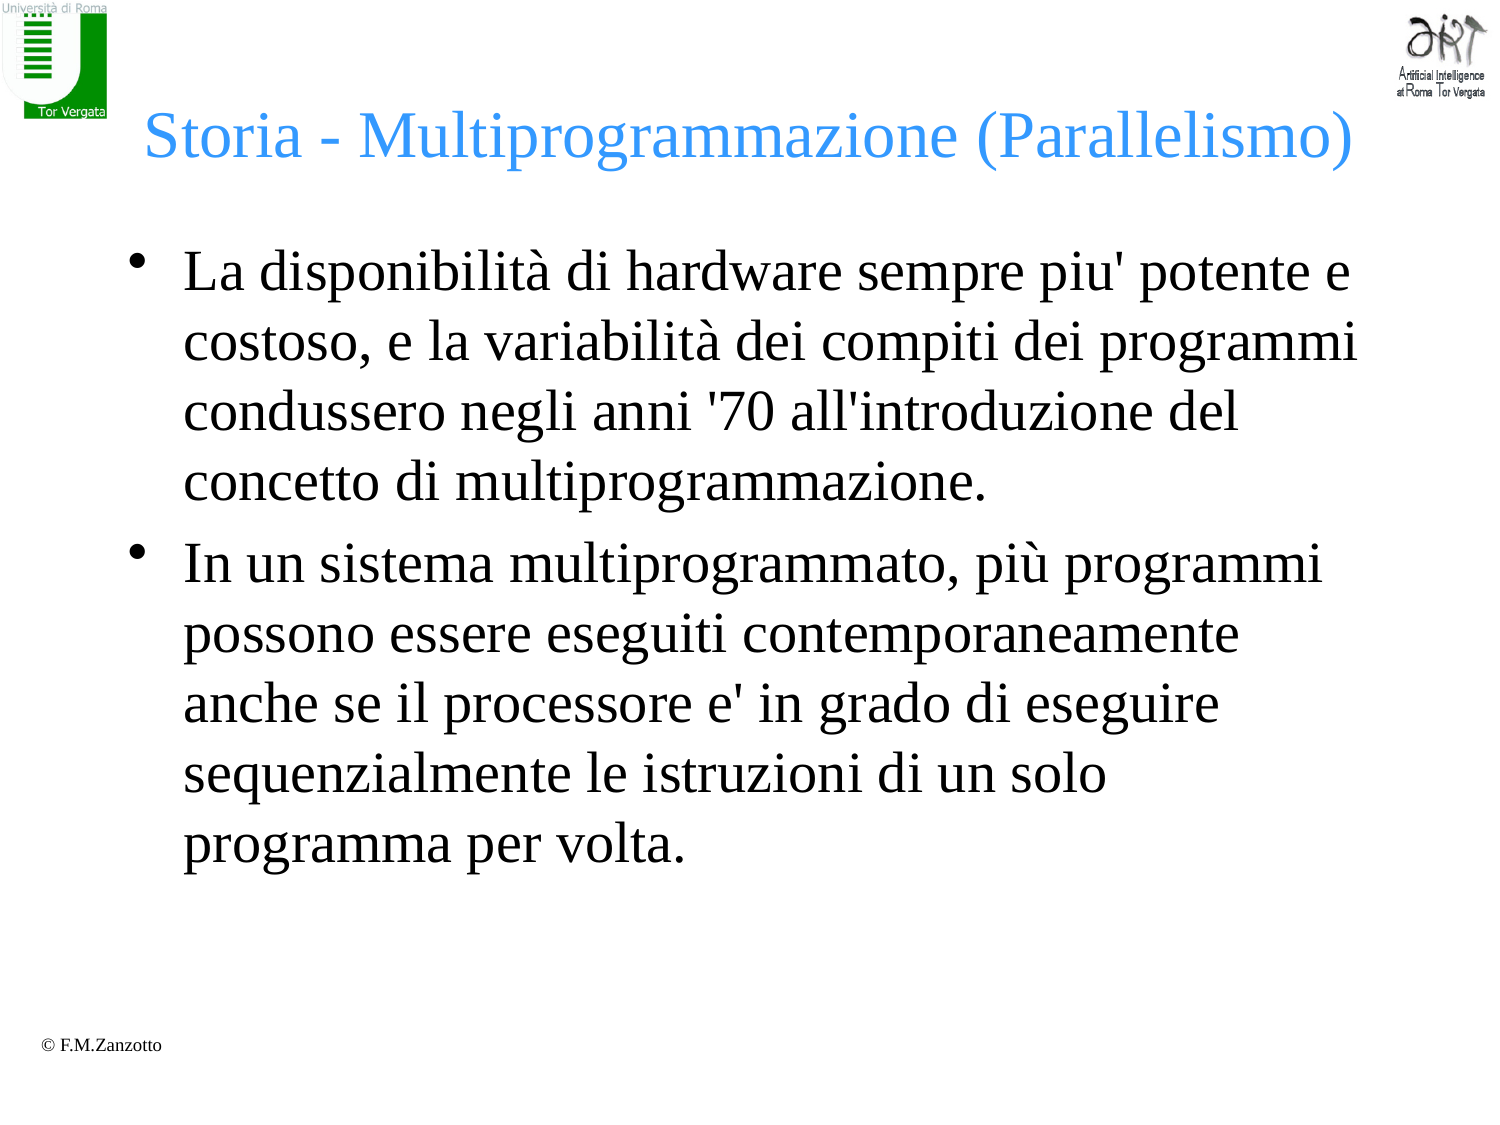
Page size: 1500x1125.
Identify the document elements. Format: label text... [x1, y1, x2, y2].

picture [1387, 8, 1495, 101]
picture [1, 1, 107, 119]
list La disponibilità di hardware sempre piu' potente e costoso, e la variabilità dei compiti dei programmi condussero negli anni '70 all'introduzione del concetto di multiprogrammazione. In un sistema multiprogrammato, più programmi possono essere eseguiti contemporaneamente anche se il processore e' in grado di eseguire sequenzialmente le istruzioni di un solo programma per volta. [112, 224, 1388, 1001]
title Storia - Multiprogrammazione (Parallelismo) [112, 74, 1388, 188]
